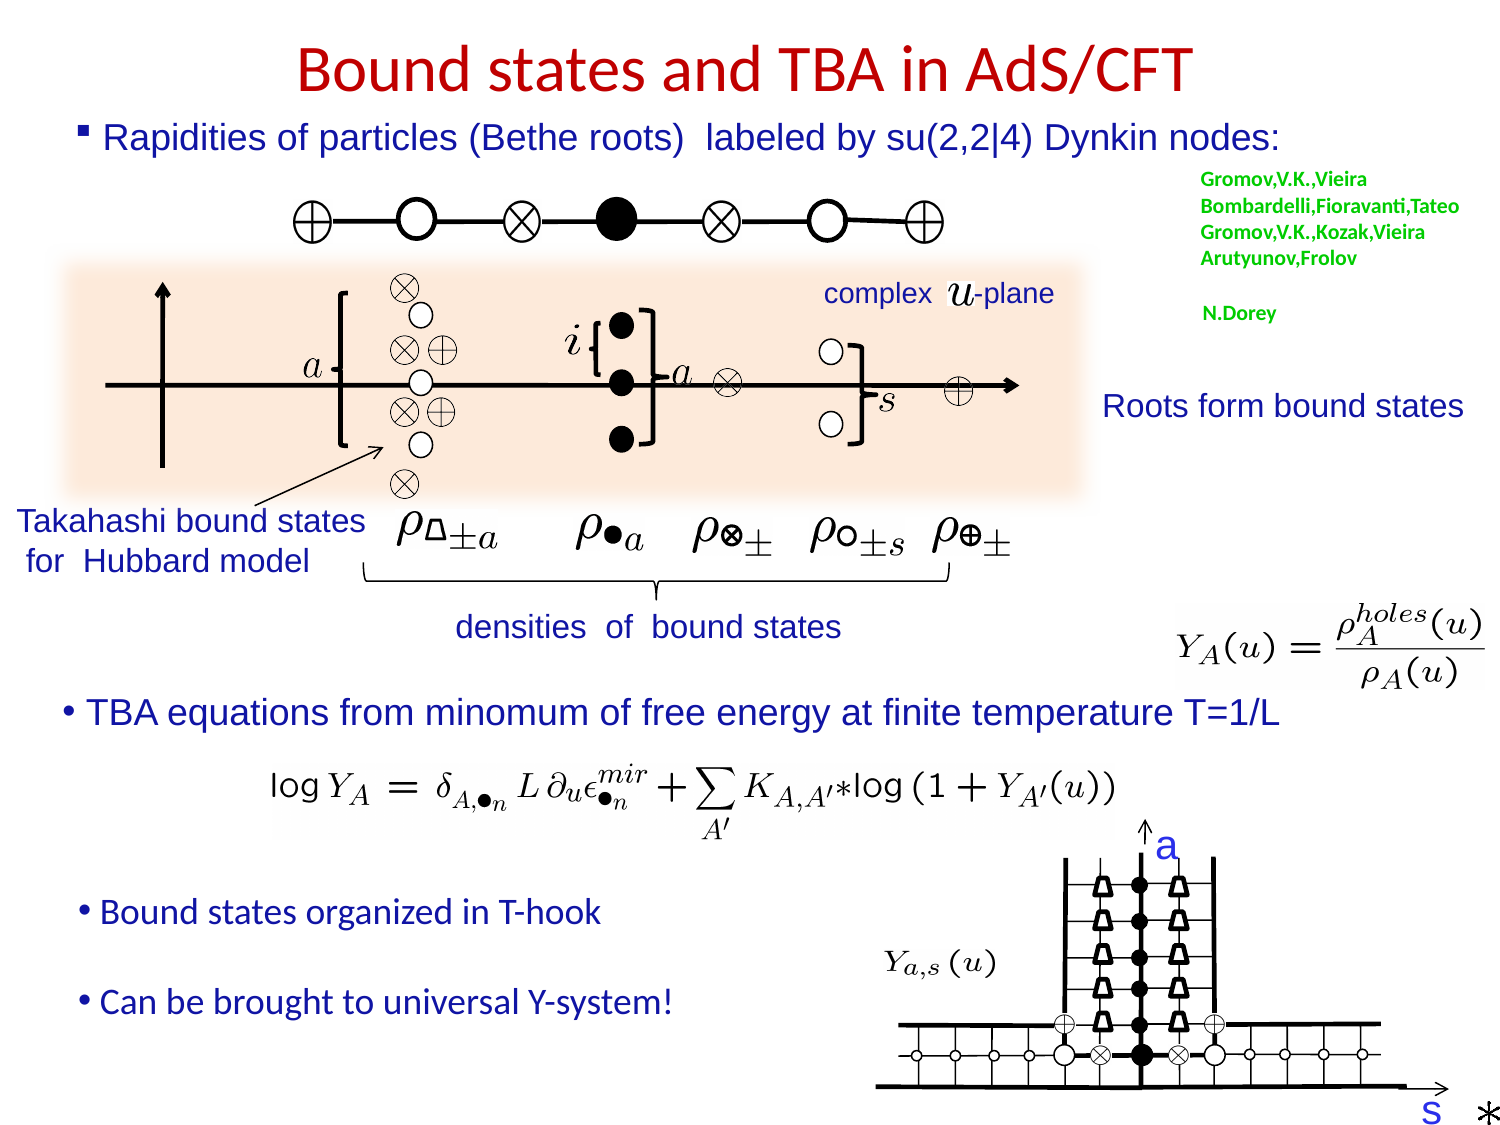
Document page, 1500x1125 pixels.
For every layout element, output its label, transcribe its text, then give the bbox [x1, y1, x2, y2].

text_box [875, 810, 1450, 1125]
text_box [363, 562, 950, 597]
picture [395, 509, 498, 550]
text_box Gromov,V.K.,Vieira Bombardelli,Fioravanti,Tateo Gromov,V.K.,Kozak,Vieira Arutyunov,Frolov [1185, 157, 1476, 241]
text_box Takahashi bound states for Hubbard model [1, 492, 382, 587]
text_box Rapidities of particles (Bethe roots) labeled by su(2,2|4) Dynkin nodes: [60, 105, 1297, 166]
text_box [44, 243, 1483, 517]
picture [930, 515, 1011, 556]
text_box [293, 198, 945, 241]
picture [573, 513, 645, 552]
text_box densities of bound states [440, 597, 858, 653]
picture [808, 515, 906, 556]
text_box Bound states organized in T-hook Can be brought to universal Y-system! [63, 879, 690, 1030]
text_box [254, 446, 384, 506]
title Bound states and TBA in AdS/CFT [70, 0, 1421, 129]
picture [272, 763, 1115, 841]
picture [1175, 603, 1485, 690]
text_box TBA equations from minomum of free energy at finite temperature T=1/L [47, 680, 1317, 741]
picture [691, 515, 773, 556]
picture [1477, 1099, 1500, 1125]
